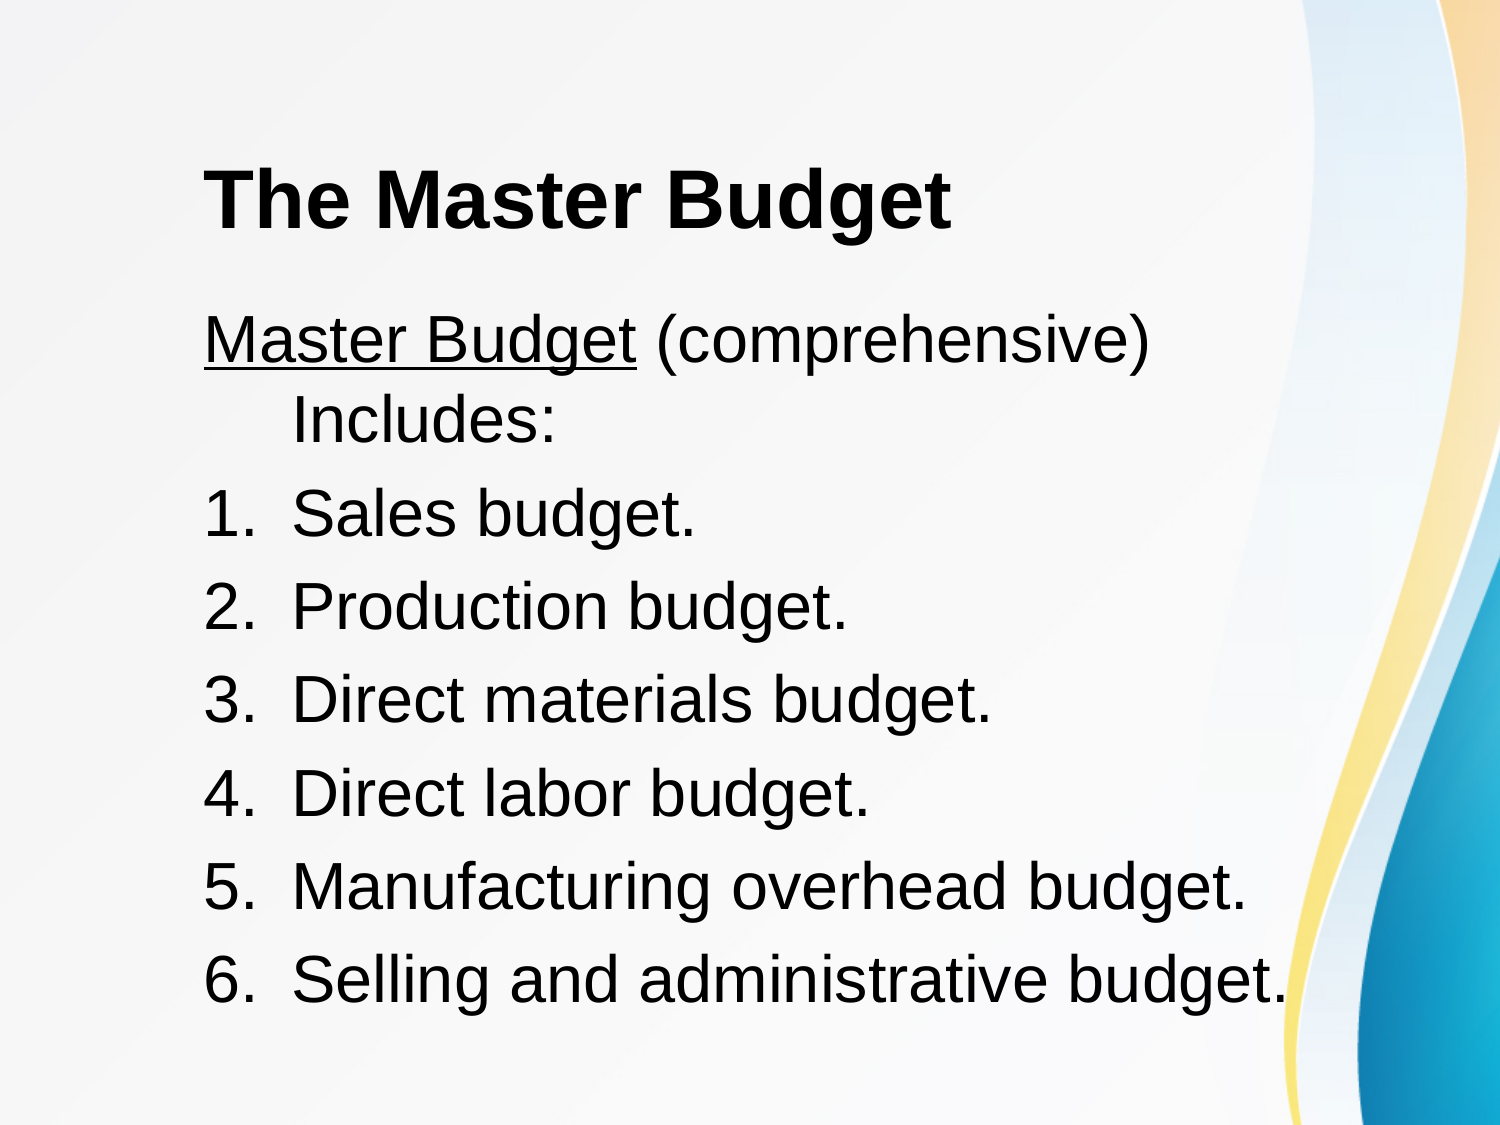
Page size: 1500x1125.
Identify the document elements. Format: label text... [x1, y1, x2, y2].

list Master Budget (comprehensive) Includes: Sales budget. Production budget. Direct materials budget. Direct labor budget. Manufacturing overhead budget. Selling and administrative budget. [188, 288, 1365, 952]
picture [0, 0, 1500, 1125]
title The Master Budget [188, 101, 1476, 289]
